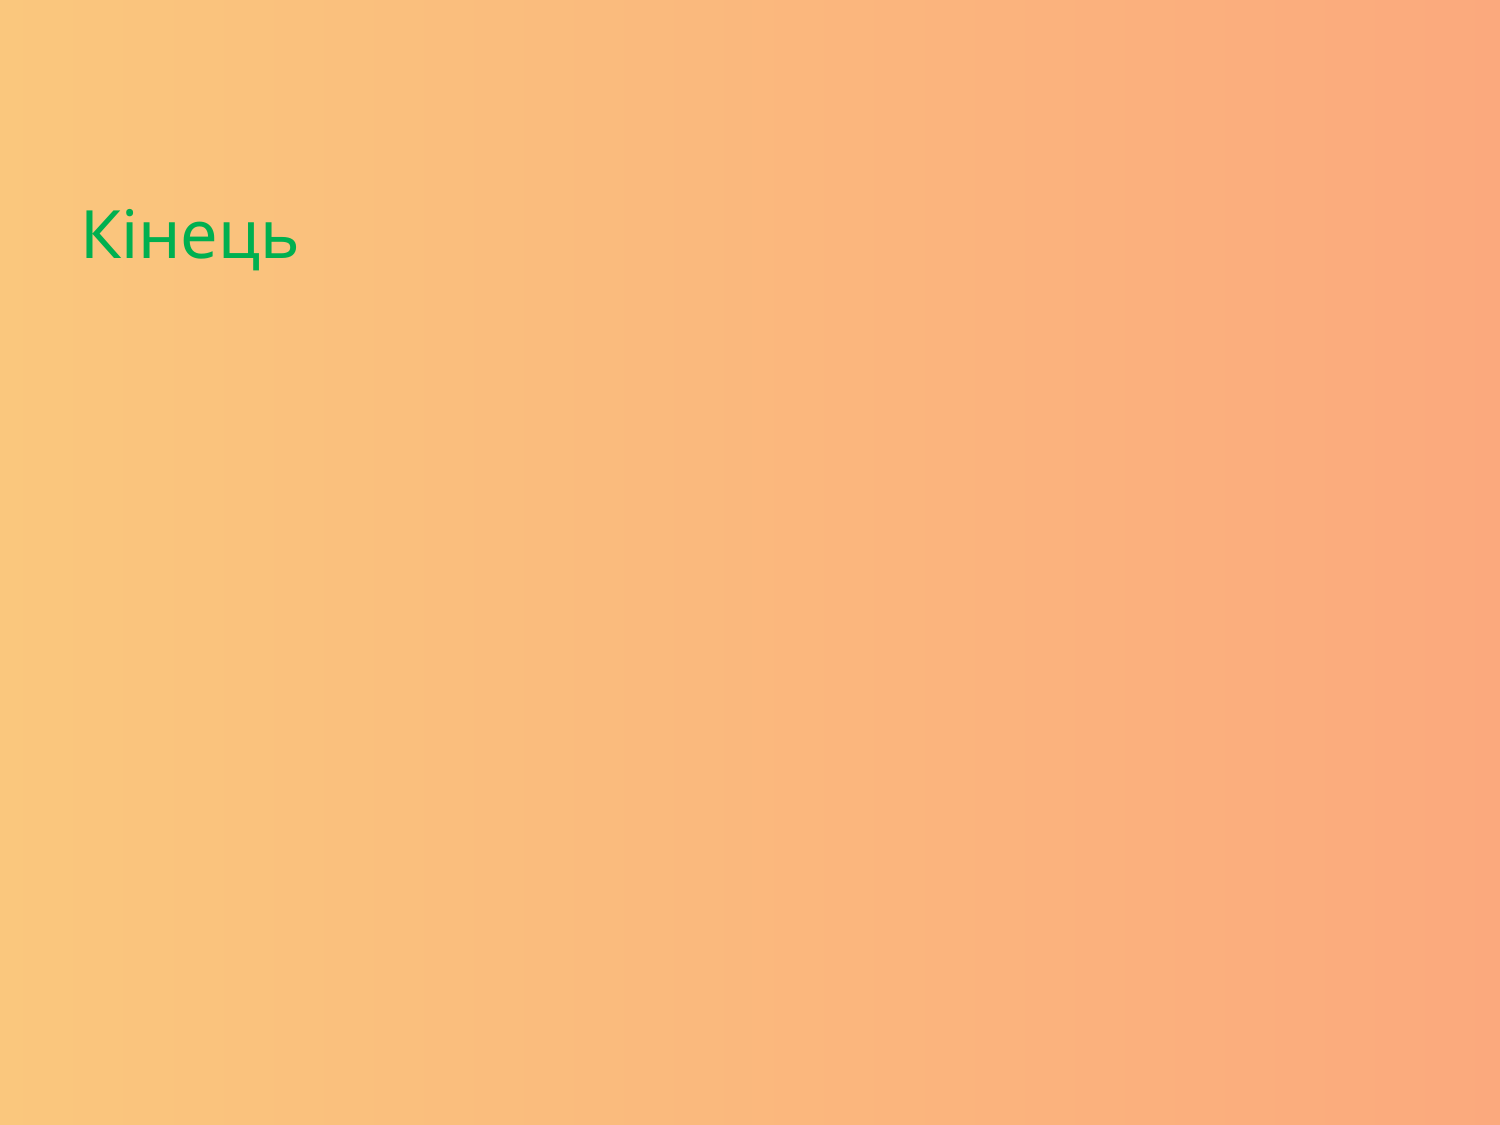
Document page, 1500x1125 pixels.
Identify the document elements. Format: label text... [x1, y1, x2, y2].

list Кінець [64, 184, 1415, 927]
